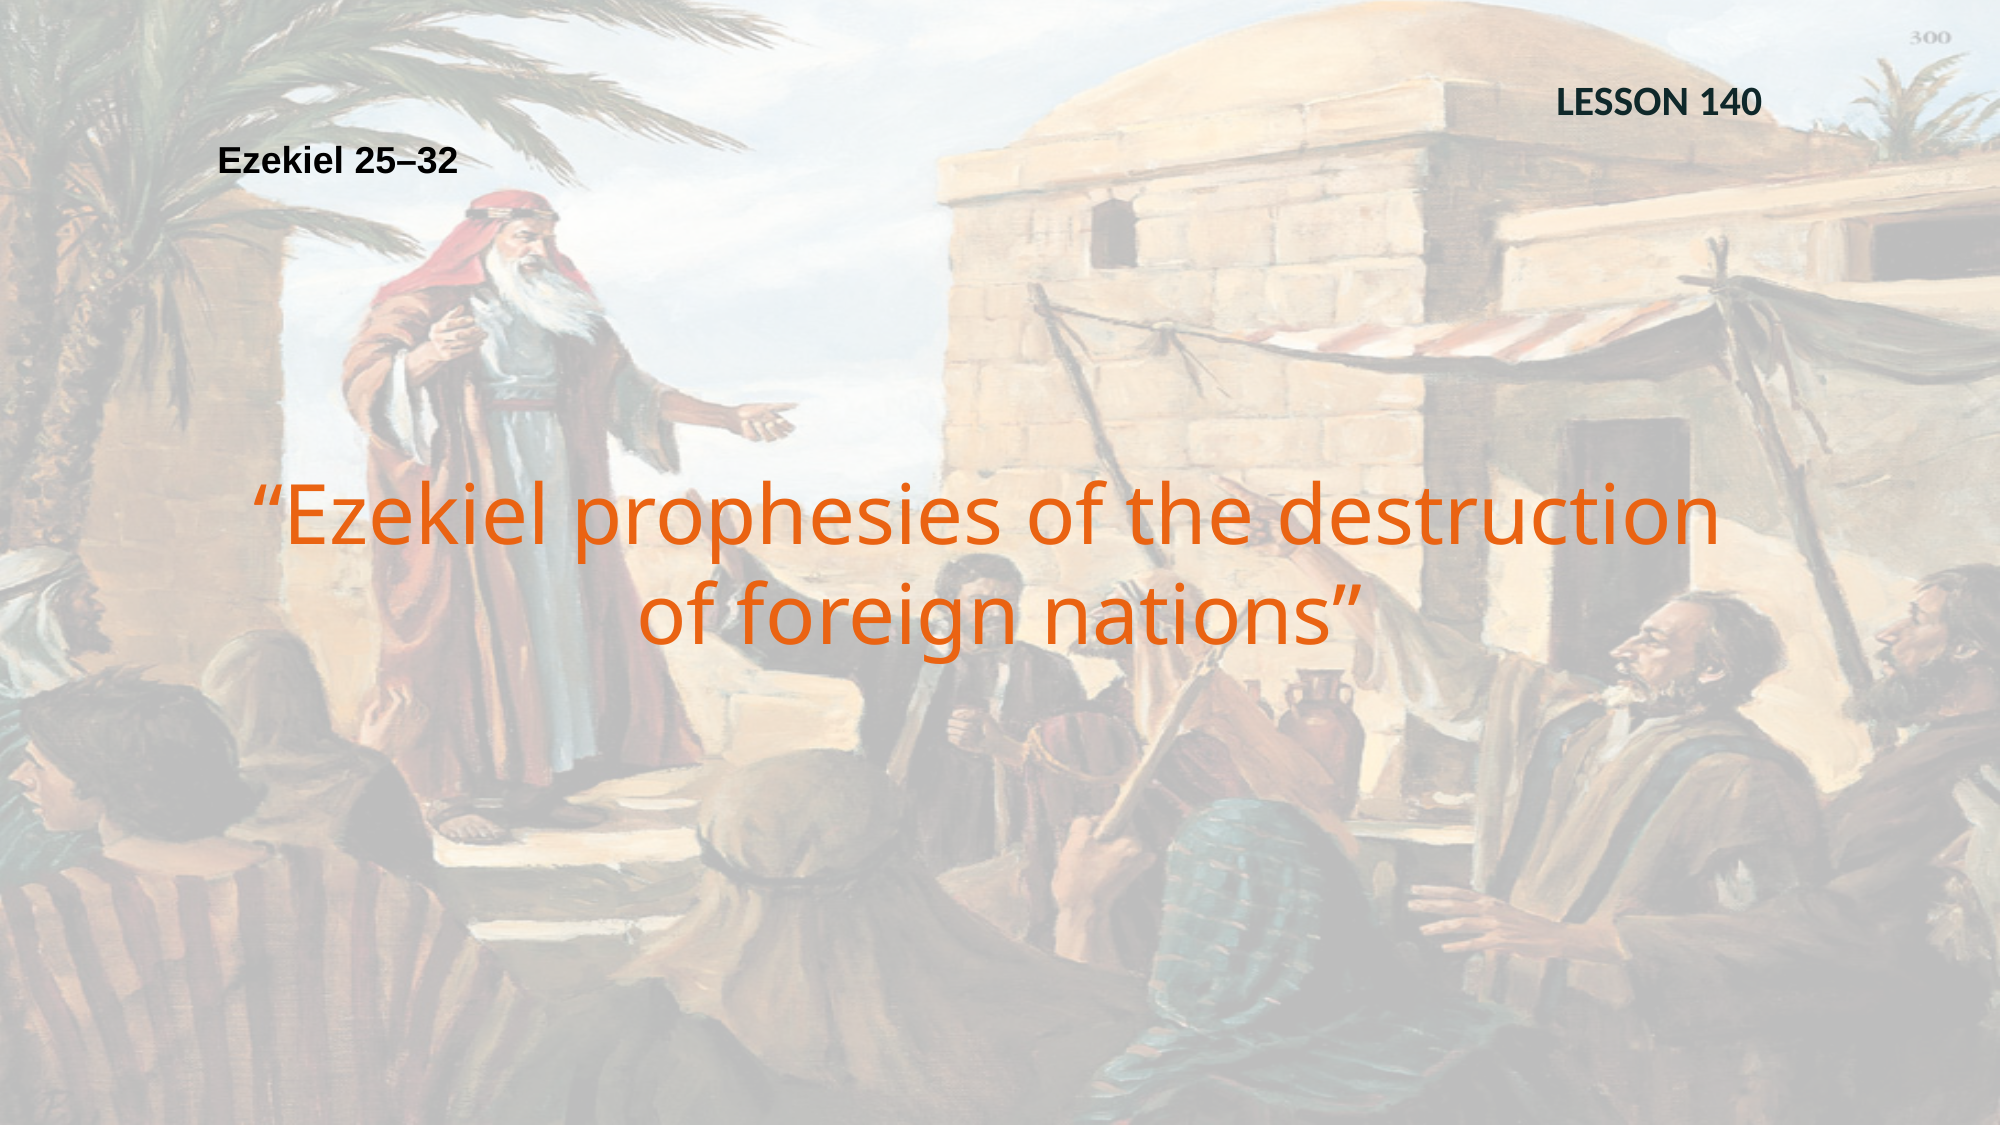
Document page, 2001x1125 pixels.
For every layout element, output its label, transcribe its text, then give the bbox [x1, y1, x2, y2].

text_box LESSON 140 [1541, 66, 1818, 190]
text_box Ezekiel 25–32 [202, 128, 474, 189]
text_box “Ezekiel prophesies of the destruction of foreign nations” [238, 453, 1762, 669]
